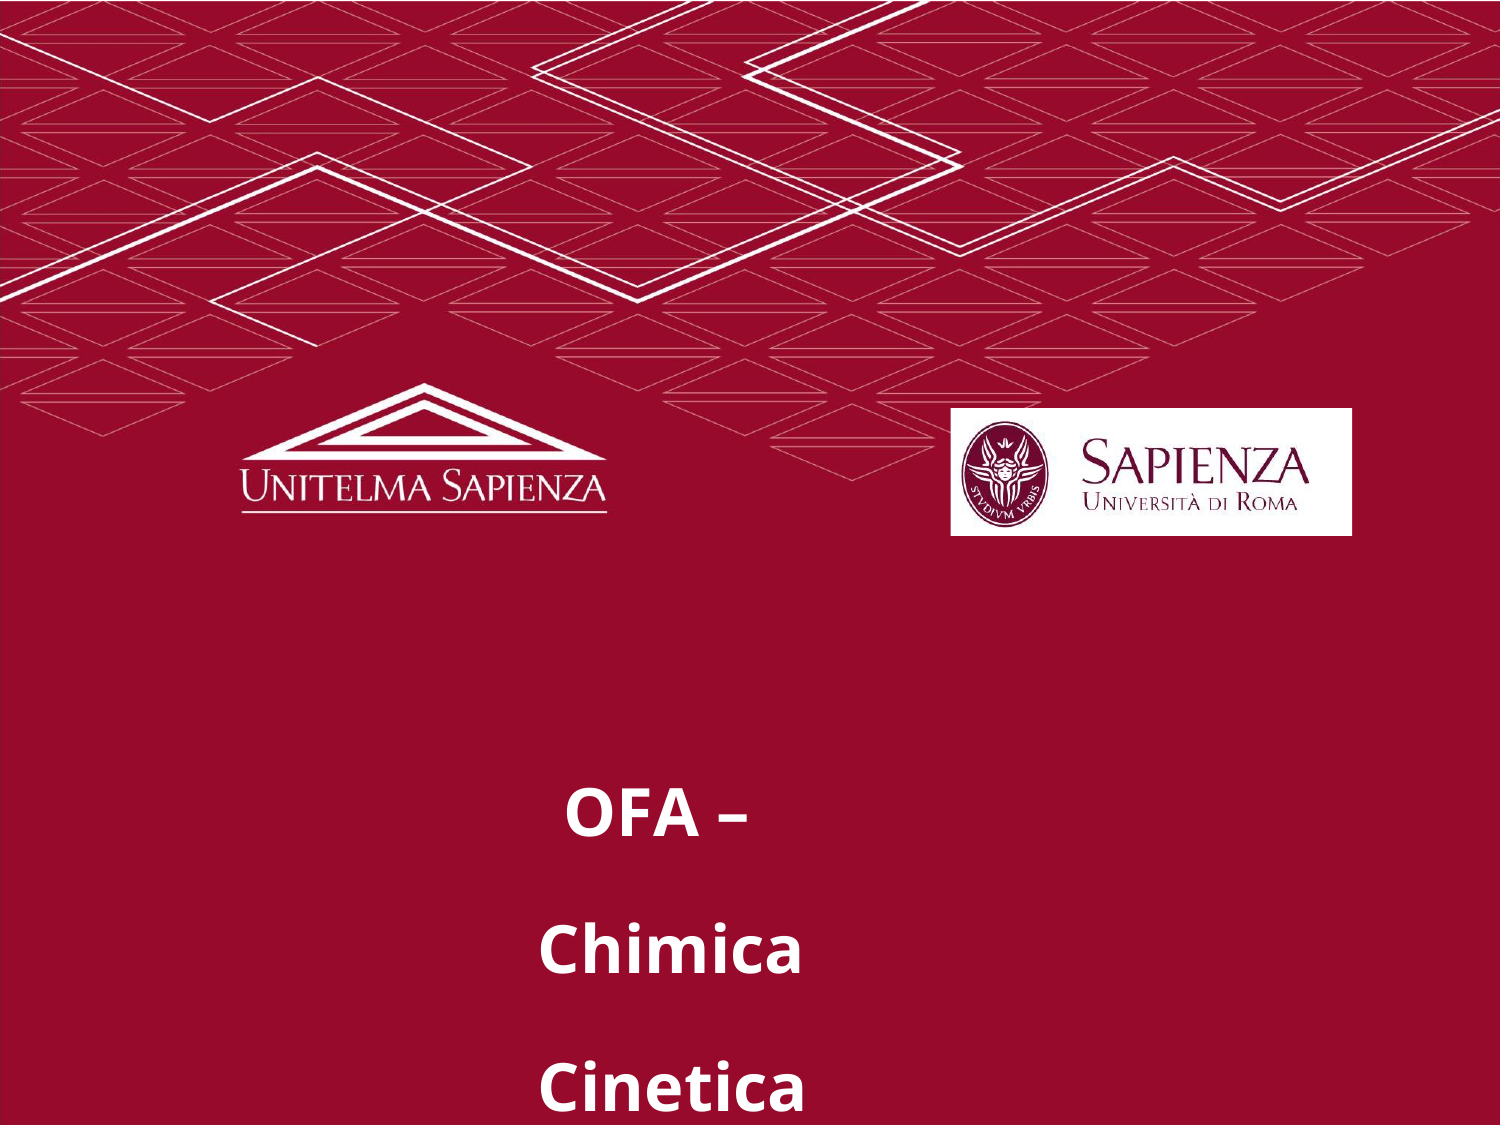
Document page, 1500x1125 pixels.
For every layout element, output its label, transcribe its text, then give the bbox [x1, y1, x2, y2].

text_box [0, 1, 1500, 1125]
text_box [950, 408, 1353, 536]
text_box OFA – Chimica Cinetica chimica [535, 712, 1014, 1125]
